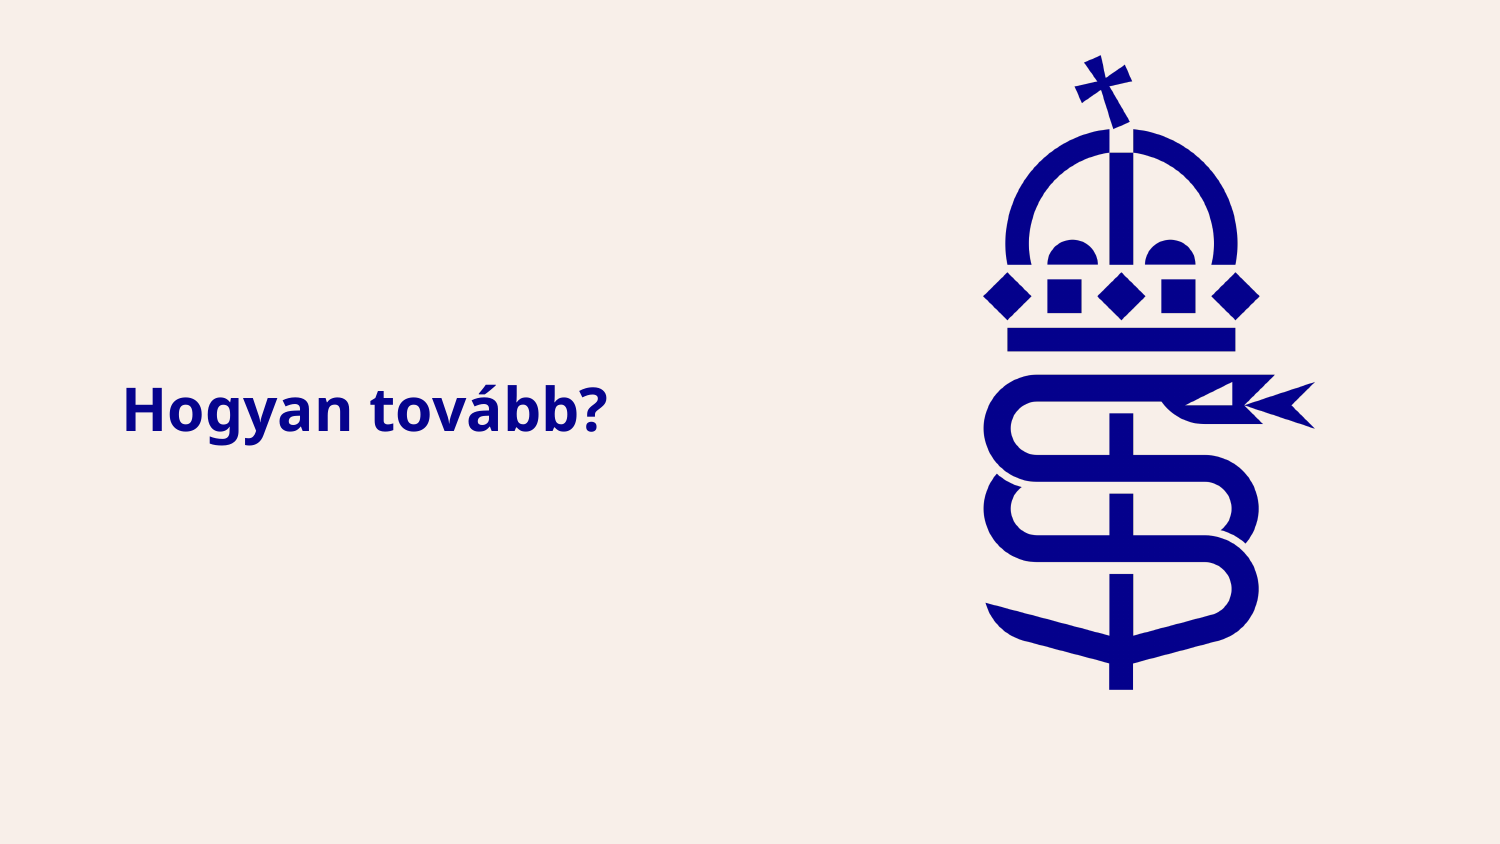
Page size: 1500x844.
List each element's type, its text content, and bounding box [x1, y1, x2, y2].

picture [983, 55, 1315, 690]
title Hogyan tovább? [106, 122, 838, 459]
